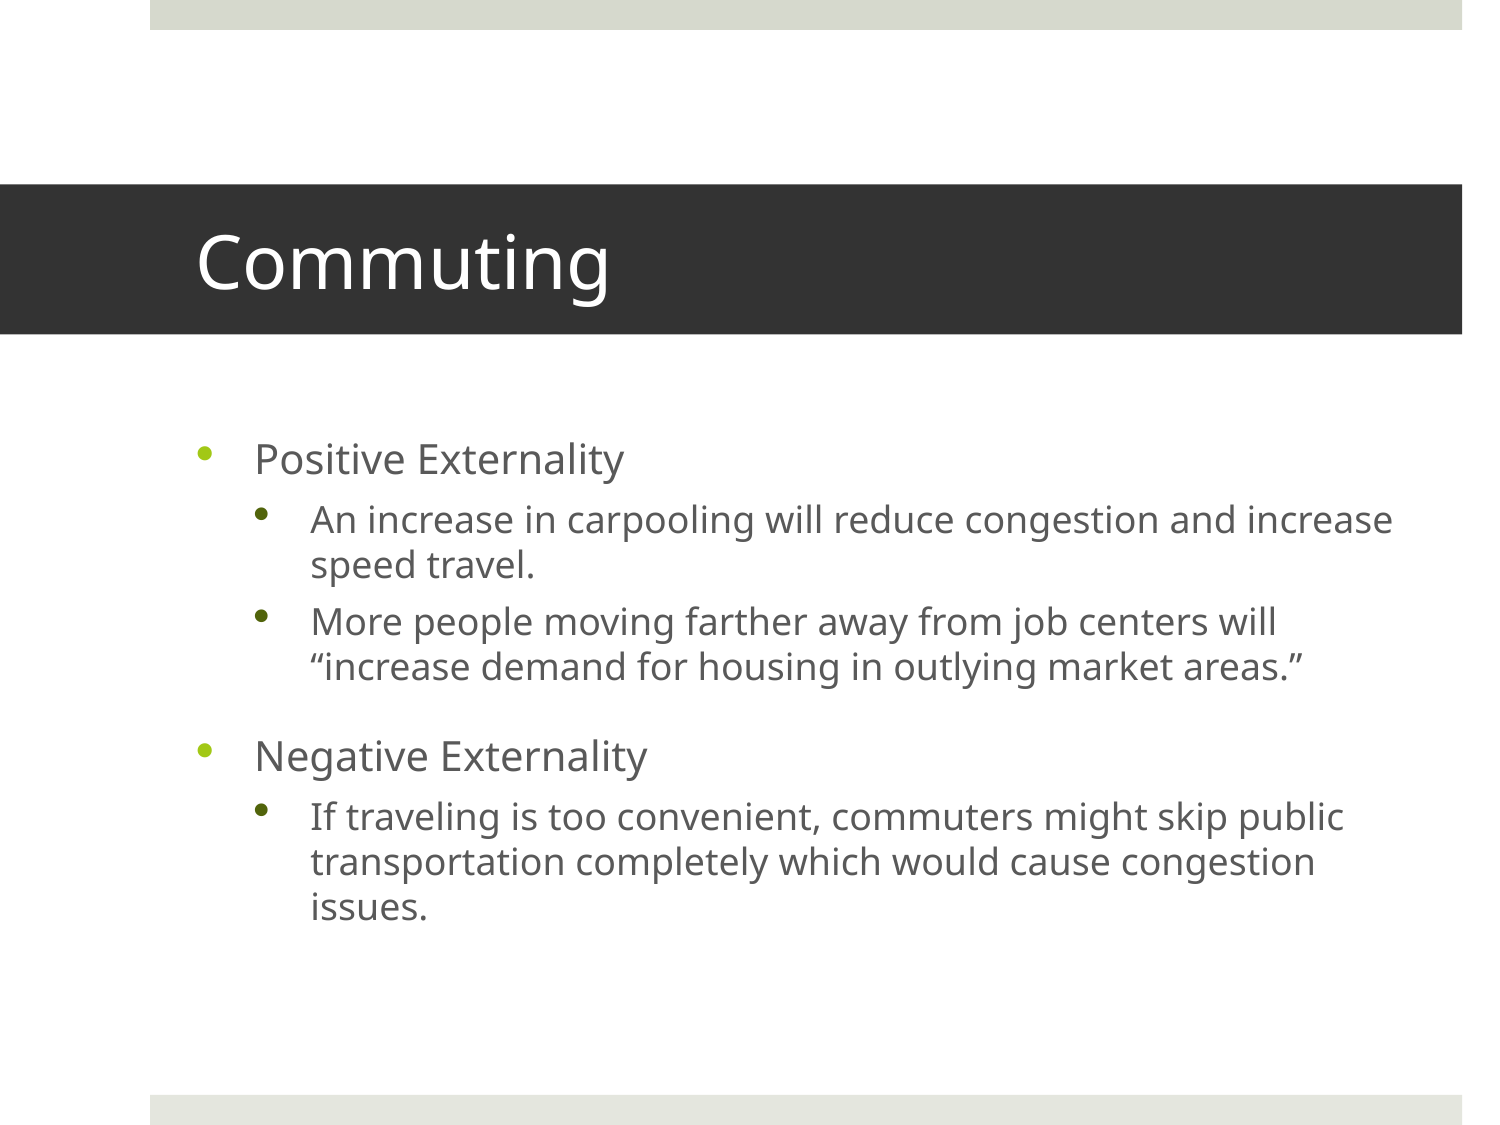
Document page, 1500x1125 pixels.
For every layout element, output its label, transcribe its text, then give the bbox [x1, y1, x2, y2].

list Positive Externality An increase in carpooling will reduce congestion and increase speed travel. More people moving farther away from job centers will “increase demand for housing in outlying market areas.” Negative Externality If traveling is too convenient, commuters might skip public transportation completely which would cause congestion issues. [182, 425, 1432, 1028]
title Commuting [0, 184, 1463, 335]
